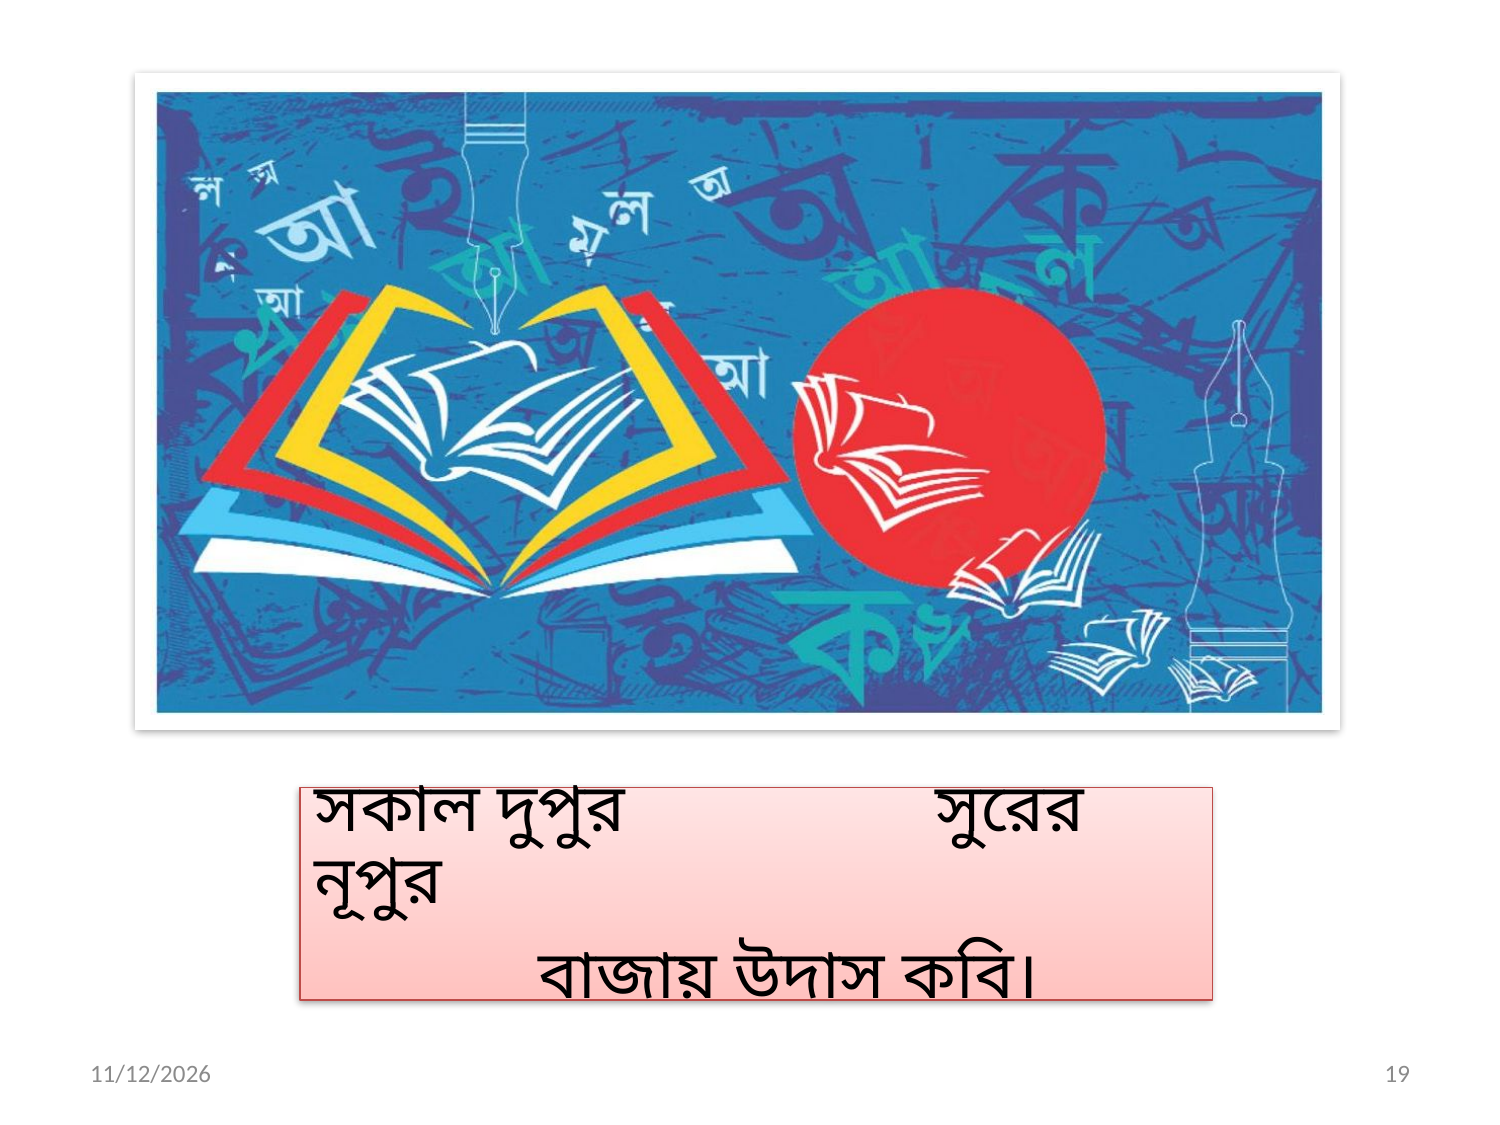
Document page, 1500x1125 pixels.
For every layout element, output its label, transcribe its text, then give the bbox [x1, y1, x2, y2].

picture [149, 87, 1326, 716]
text_box সকাল দুপুর সুরের নূপুর বাজায় উদাস কবি। [299, 787, 1213, 1001]
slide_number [75, 1042, 425, 1103]
slide_number 19 [1074, 1042, 1425, 1103]
